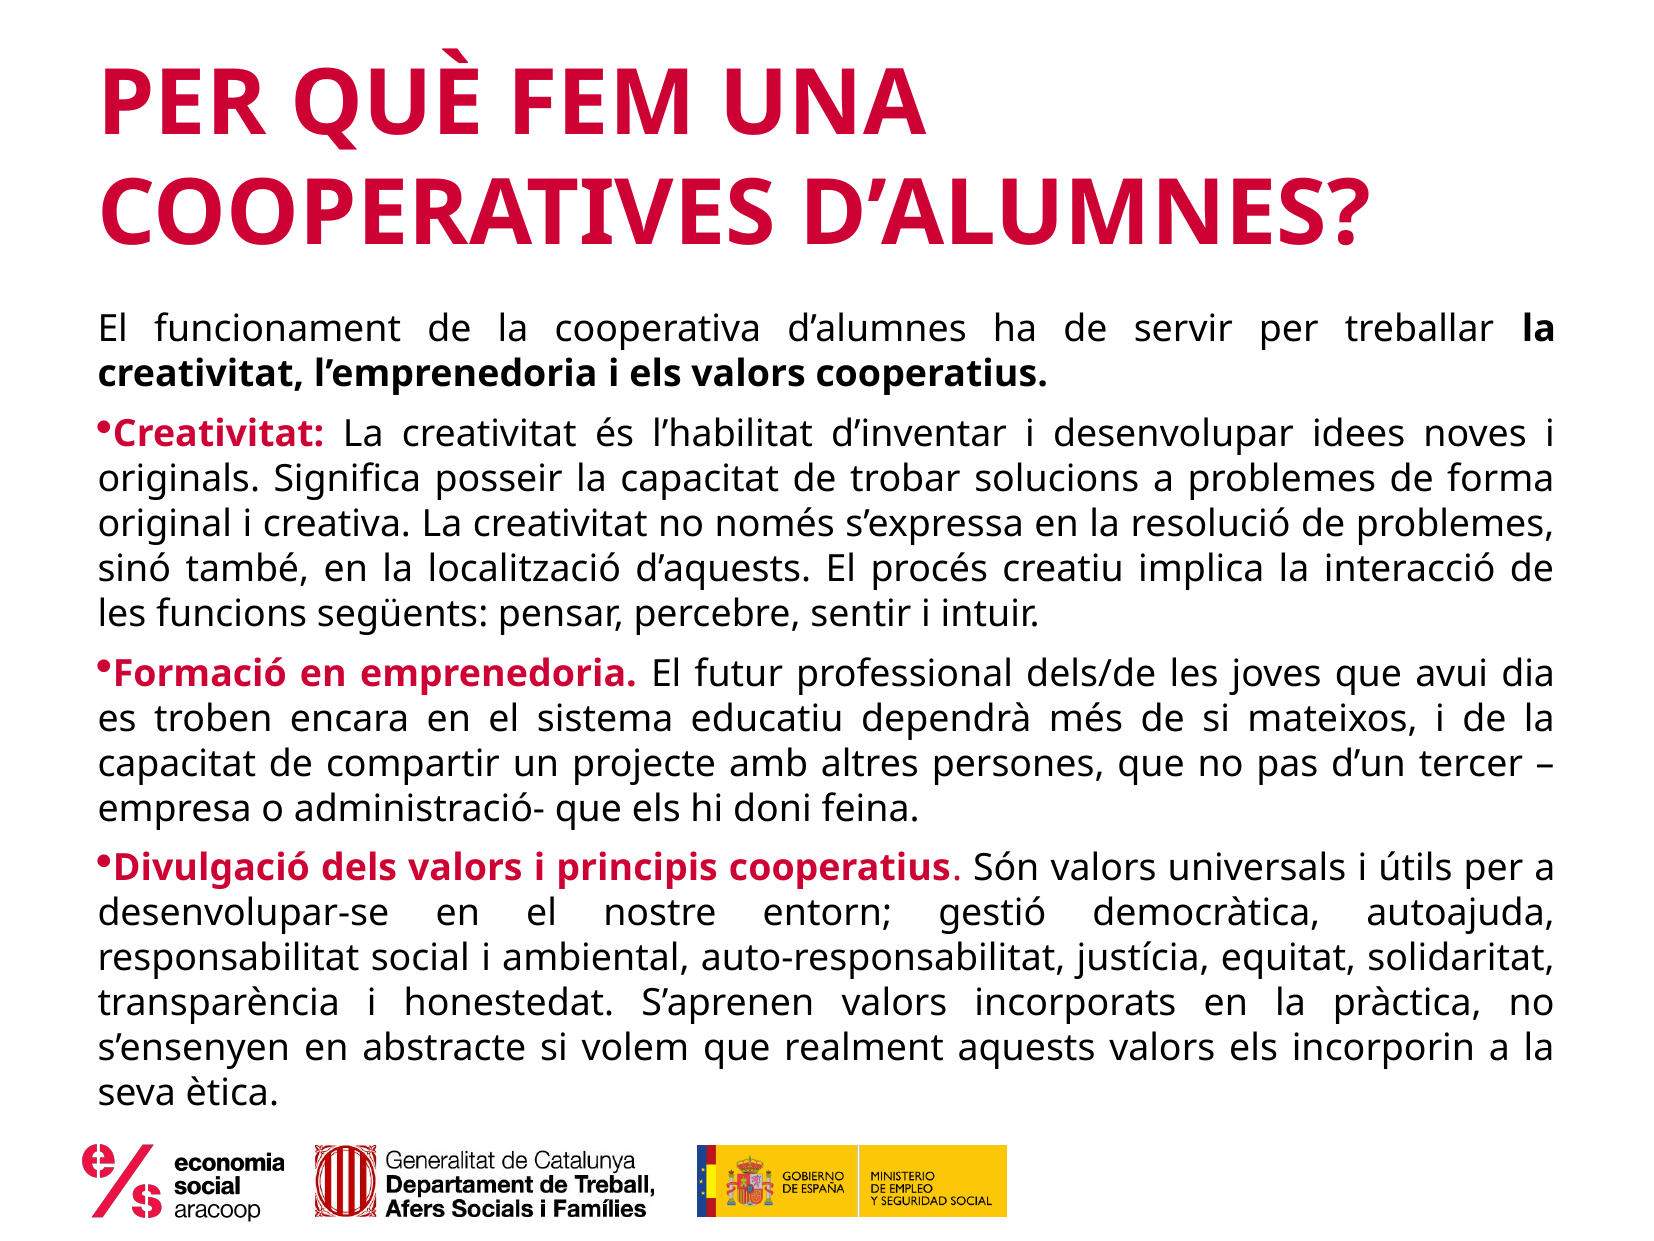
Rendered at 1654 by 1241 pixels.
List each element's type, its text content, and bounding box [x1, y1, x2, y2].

title PER QUÈ FEM UNA COOPERATIVES D’ALUMNES? [82, 49, 1572, 257]
picture [315, 1145, 654, 1217]
picture [82, 1144, 284, 1222]
list El funcionament de la cooperativa d’alumnes ha de servir per treballar la creativitat, l’emprenedoria i els valors cooperatius. Creativitat: La creativitat és l’habilitat d’inventar i desenvolupar idees noves i originals. Significa posseir la capacitat de trobar solucions a problemes de forma original i creativa. La creativitat no només s’expressa en la resolució de problemes, sinó també, en la localització d’aquests. El procés creatiu implica la interacció de les funcions següents: pensar, percebre, sentir i intuir. Formació en emprenedoria. El futur professional dels/de les joves que avui dia es troben encara en el sistema educatiu dependrà més de si mateixos, i de la capacitat de compartir un projecte amb altres persones, que no pas d’un tercer – empresa o administració- que els hi doni feina. Divulgació dels valors i principis cooperatius. Són valors universals i útils per a desenvolupar-se en el nostre entorn; gestió democràtica, autoajuda, responsabilitat social i ambiental, auto-responsabilitat, justícia, equitat, solidaritat, transparència i honestedat. S’aprenen valors incorporats en la pràctica, no s’ensenyen en abstracte si volem que realment aquests valors els incorporin a la seva ètica. [82, 289, 1572, 1108]
picture [697, 1145, 1007, 1217]
